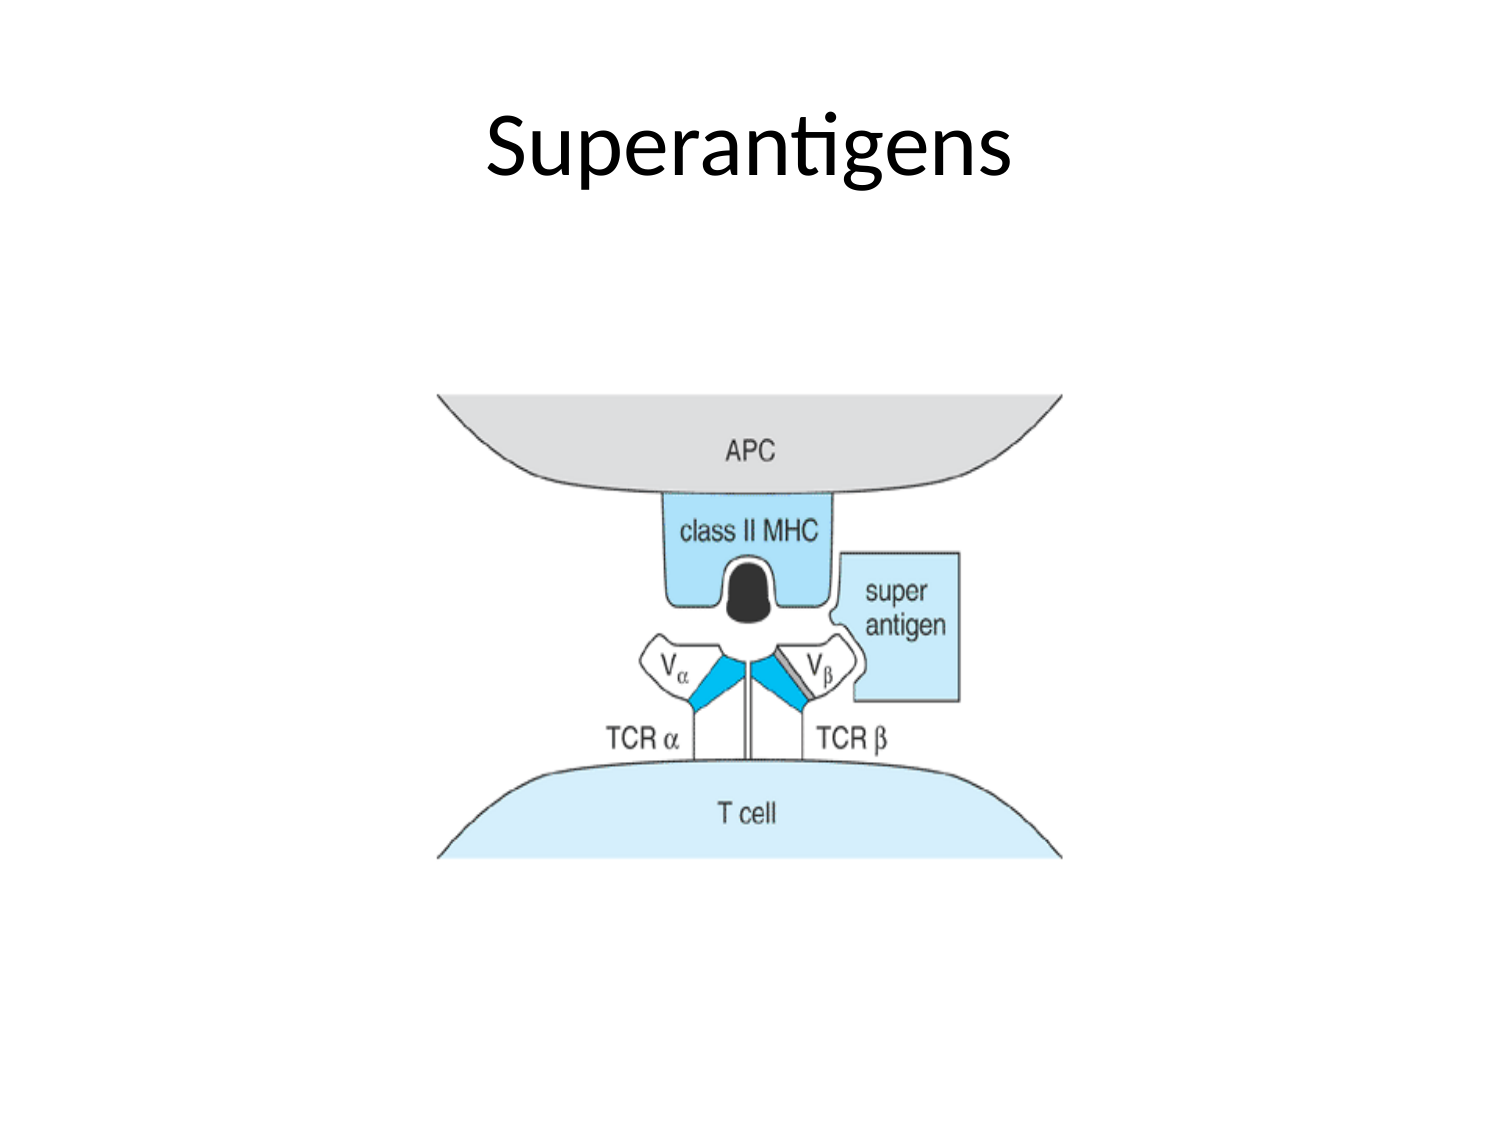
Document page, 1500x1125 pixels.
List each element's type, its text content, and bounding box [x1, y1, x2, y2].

picture [76, 280, 1424, 976]
title Superantigens [75, 45, 1425, 233]
